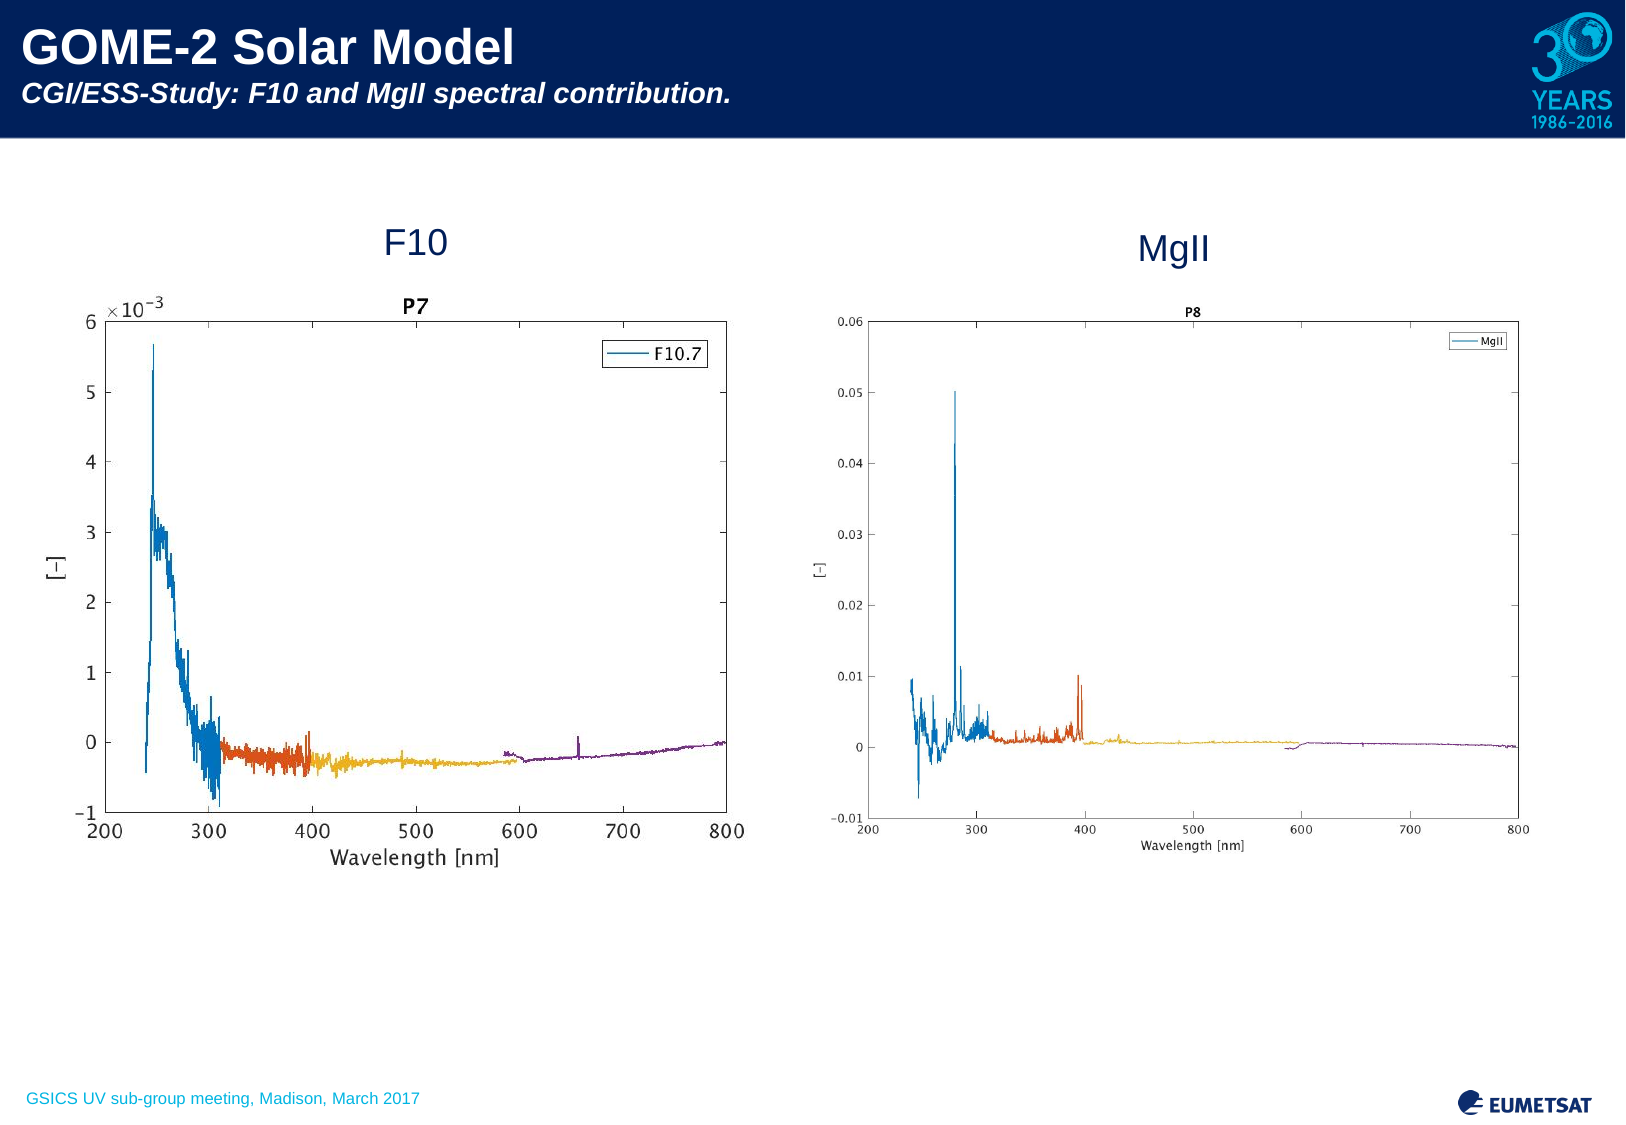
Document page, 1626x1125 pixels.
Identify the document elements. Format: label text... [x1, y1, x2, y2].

text_box F10 [368, 210, 464, 271]
picture [0, 0, 1626, 1125]
text_box GOME-2 Solar Model CGI/ESS-Study: F10 and MgII spectral contribution. [6, 7, 1587, 117]
text_box MgII [1122, 216, 1226, 273]
